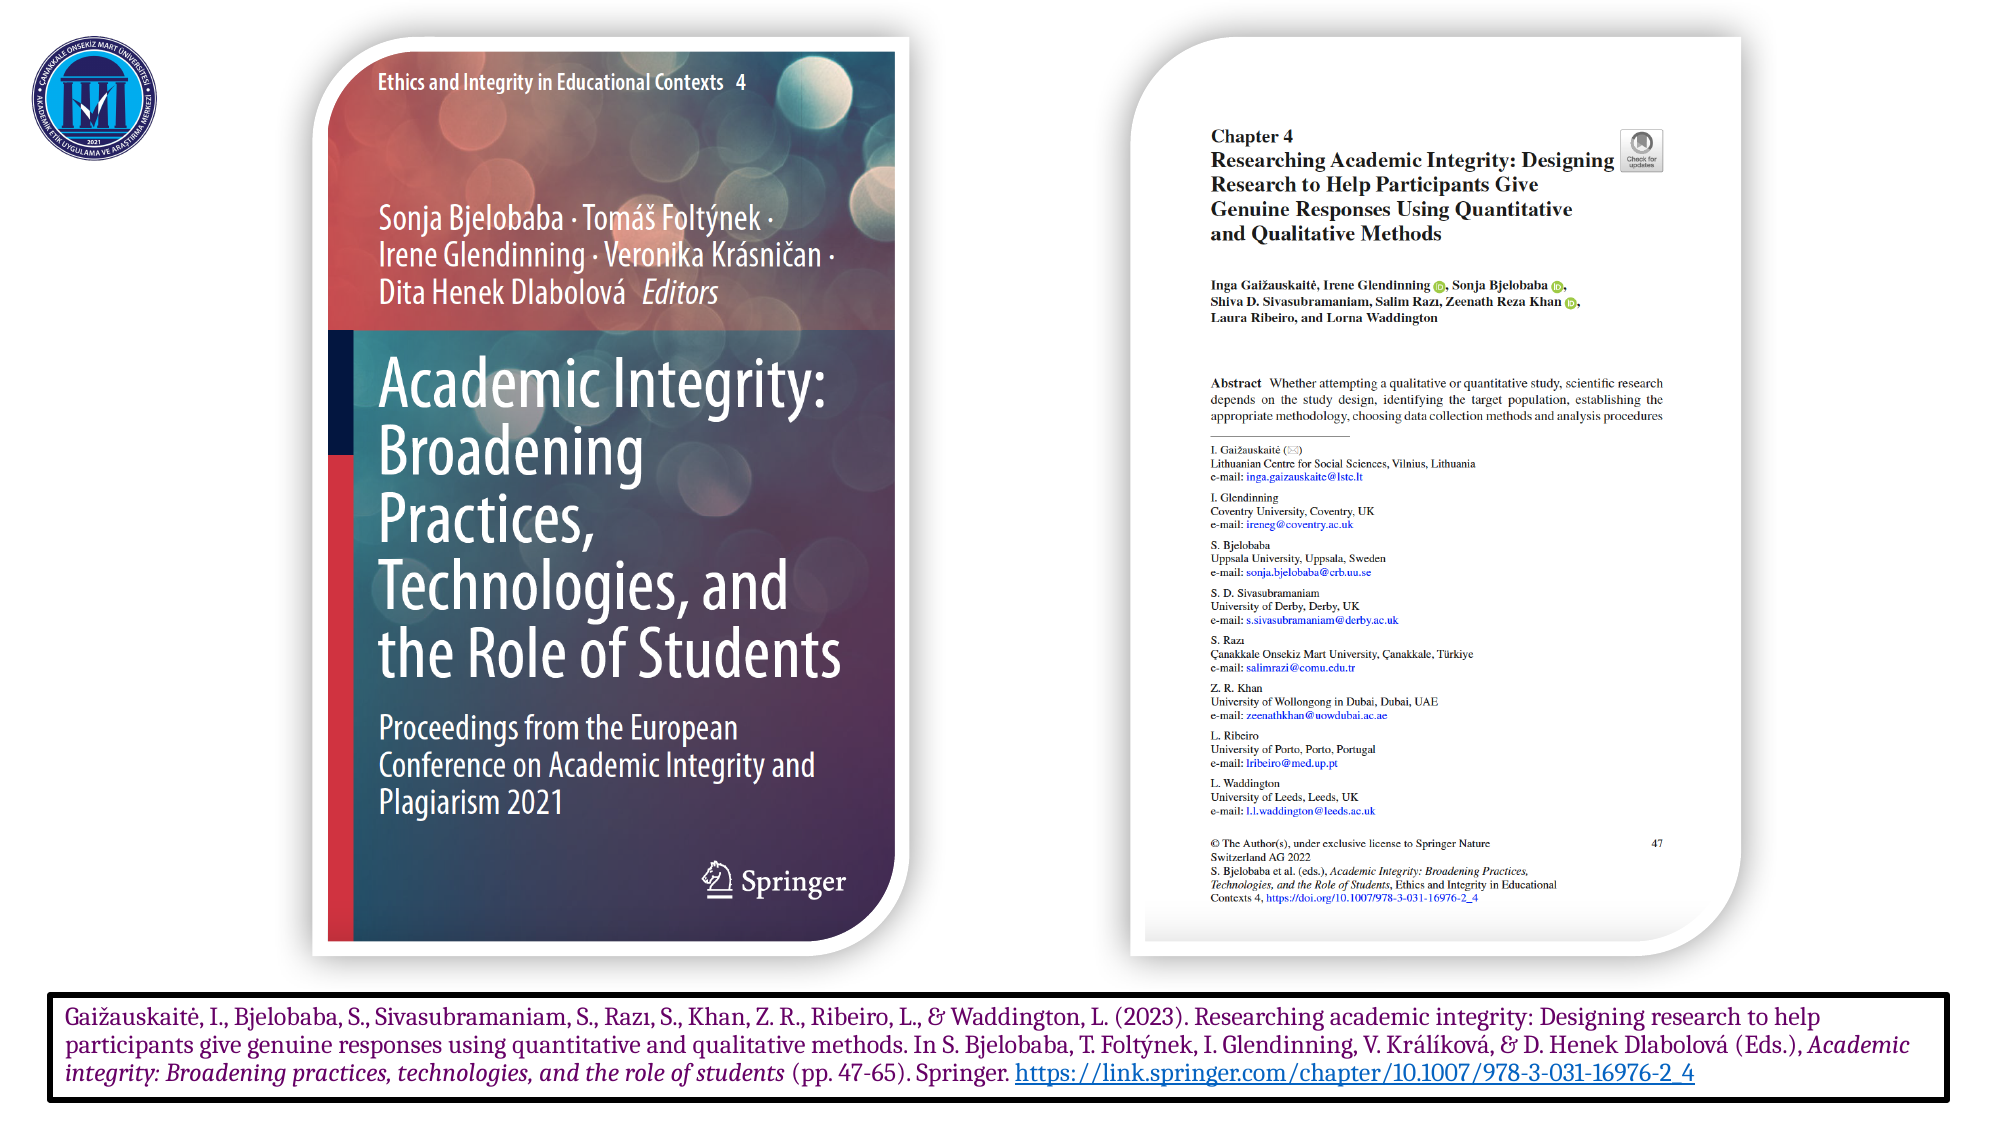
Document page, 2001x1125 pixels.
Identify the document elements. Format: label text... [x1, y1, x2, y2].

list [319, 44, 903, 949]
picture [1137, 44, 1734, 949]
text_box Gaižauskaitė, I., Bjelobaba, S., Sivasubramaniam, S., Razı, S., Khan, Z. R., Ribeiro, L., & Waddington, L. (2023). Researching academic integrity: Designing research to help participants give genuine responses using quantitative and qualitative methods. In S. Bjelobaba, T. Foltýnek, I. Glendinning, V. Králíková, & D. Henek Dlabolová (Eds.), Academic integrity: Broadening practices, technologies, and the role of students (pp. 47-65). Springer. https://link.springer.com/chapter/10.1007/978-3-031-16976-2_4 [50, 995, 1948, 1100]
picture [19, 36, 164, 180]
